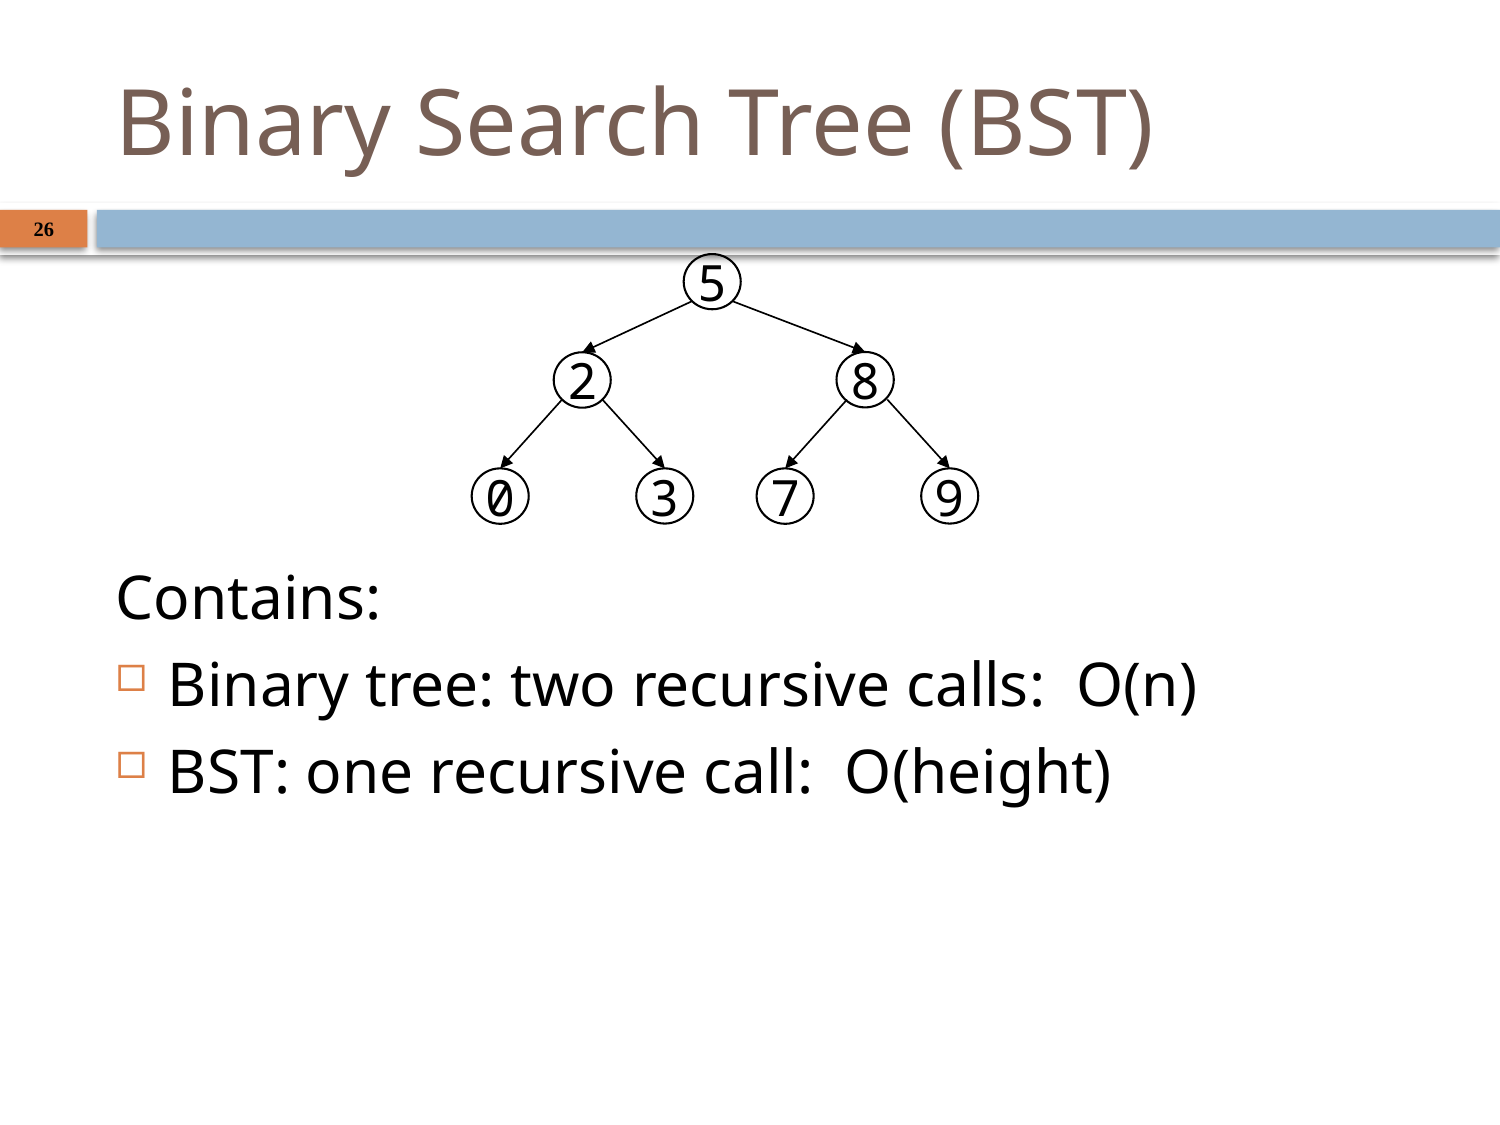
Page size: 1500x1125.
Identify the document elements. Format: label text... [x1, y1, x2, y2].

list Contains: Binary tree: two recursive calls: O(n) BST: one recursive call: O(height) [100, 551, 1438, 1000]
title Binary Search Tree (BST) [100, 37, 1438, 200]
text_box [471, 253, 979, 525]
slide_number 26 [0, 208, 88, 249]
